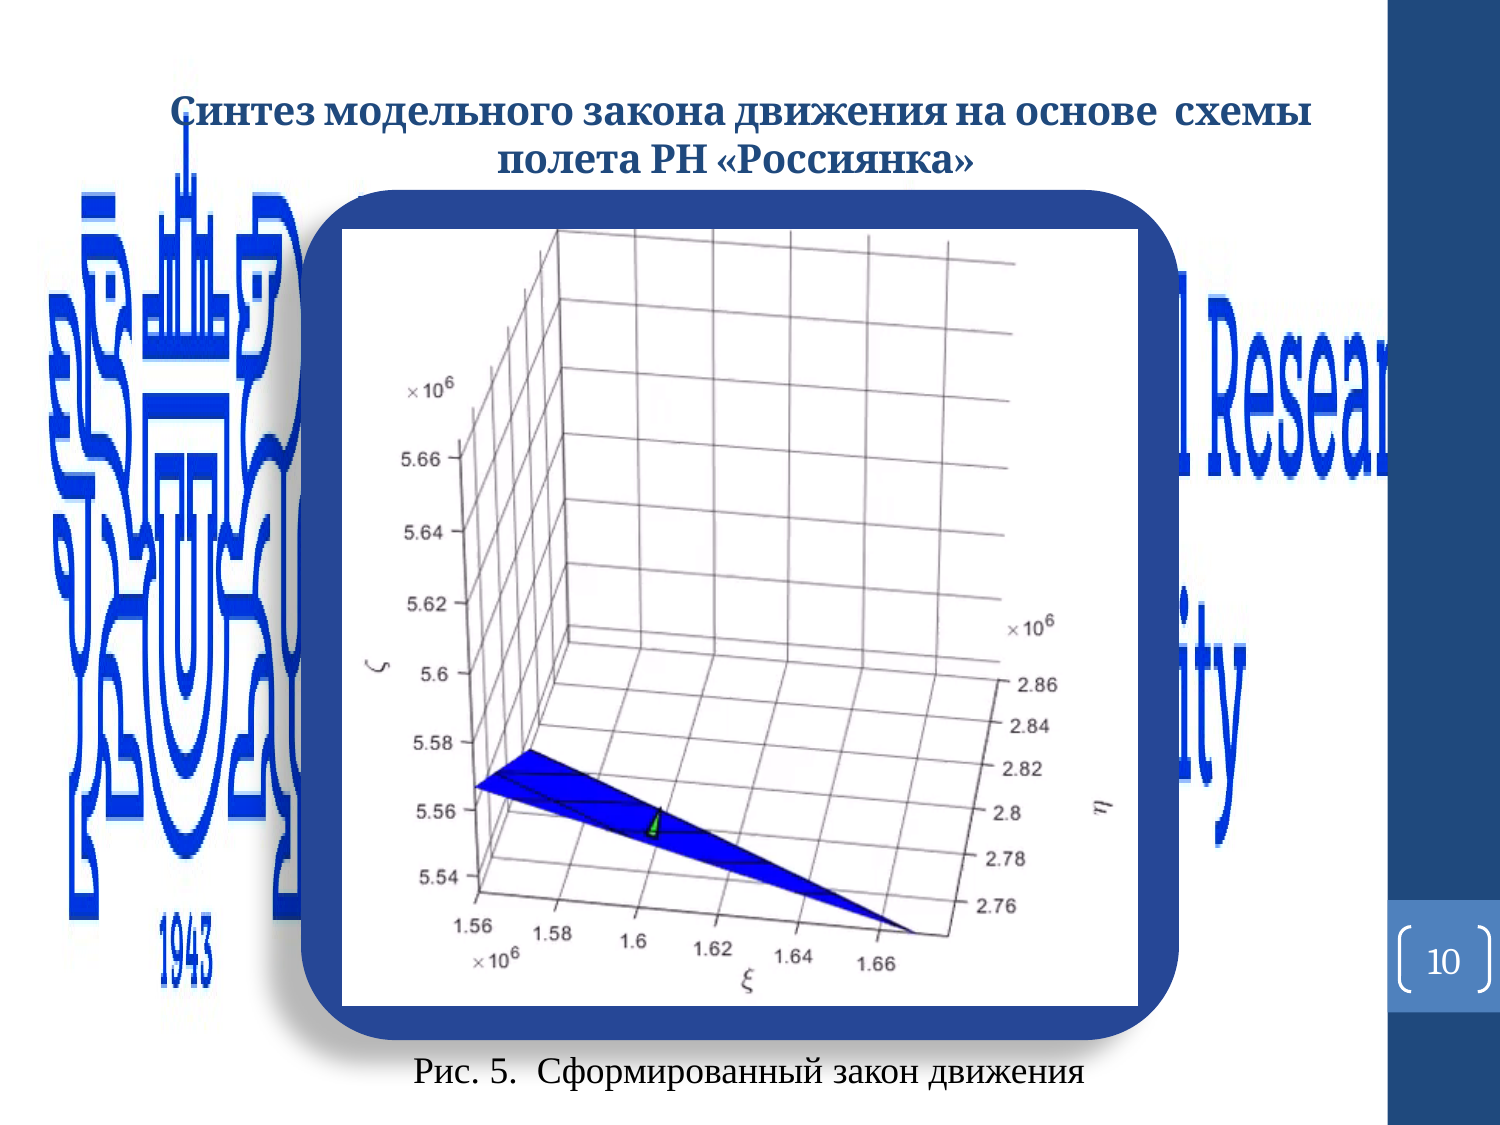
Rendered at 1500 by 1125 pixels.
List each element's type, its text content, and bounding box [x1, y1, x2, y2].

text_box Рис. 5. Сформированный закон движения [389, 1038, 1109, 1125]
picture [0, 0, 1387, 1125]
list Синтез модельного закона движения на основе схемы полета РН «Россиянка» [19, 78, 1396, 190]
text_box [298, 187, 1182, 1042]
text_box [341, 227, 1140, 1008]
picture [1109, 190, 1387, 1125]
slide_number 10 [1397, 925, 1492, 994]
